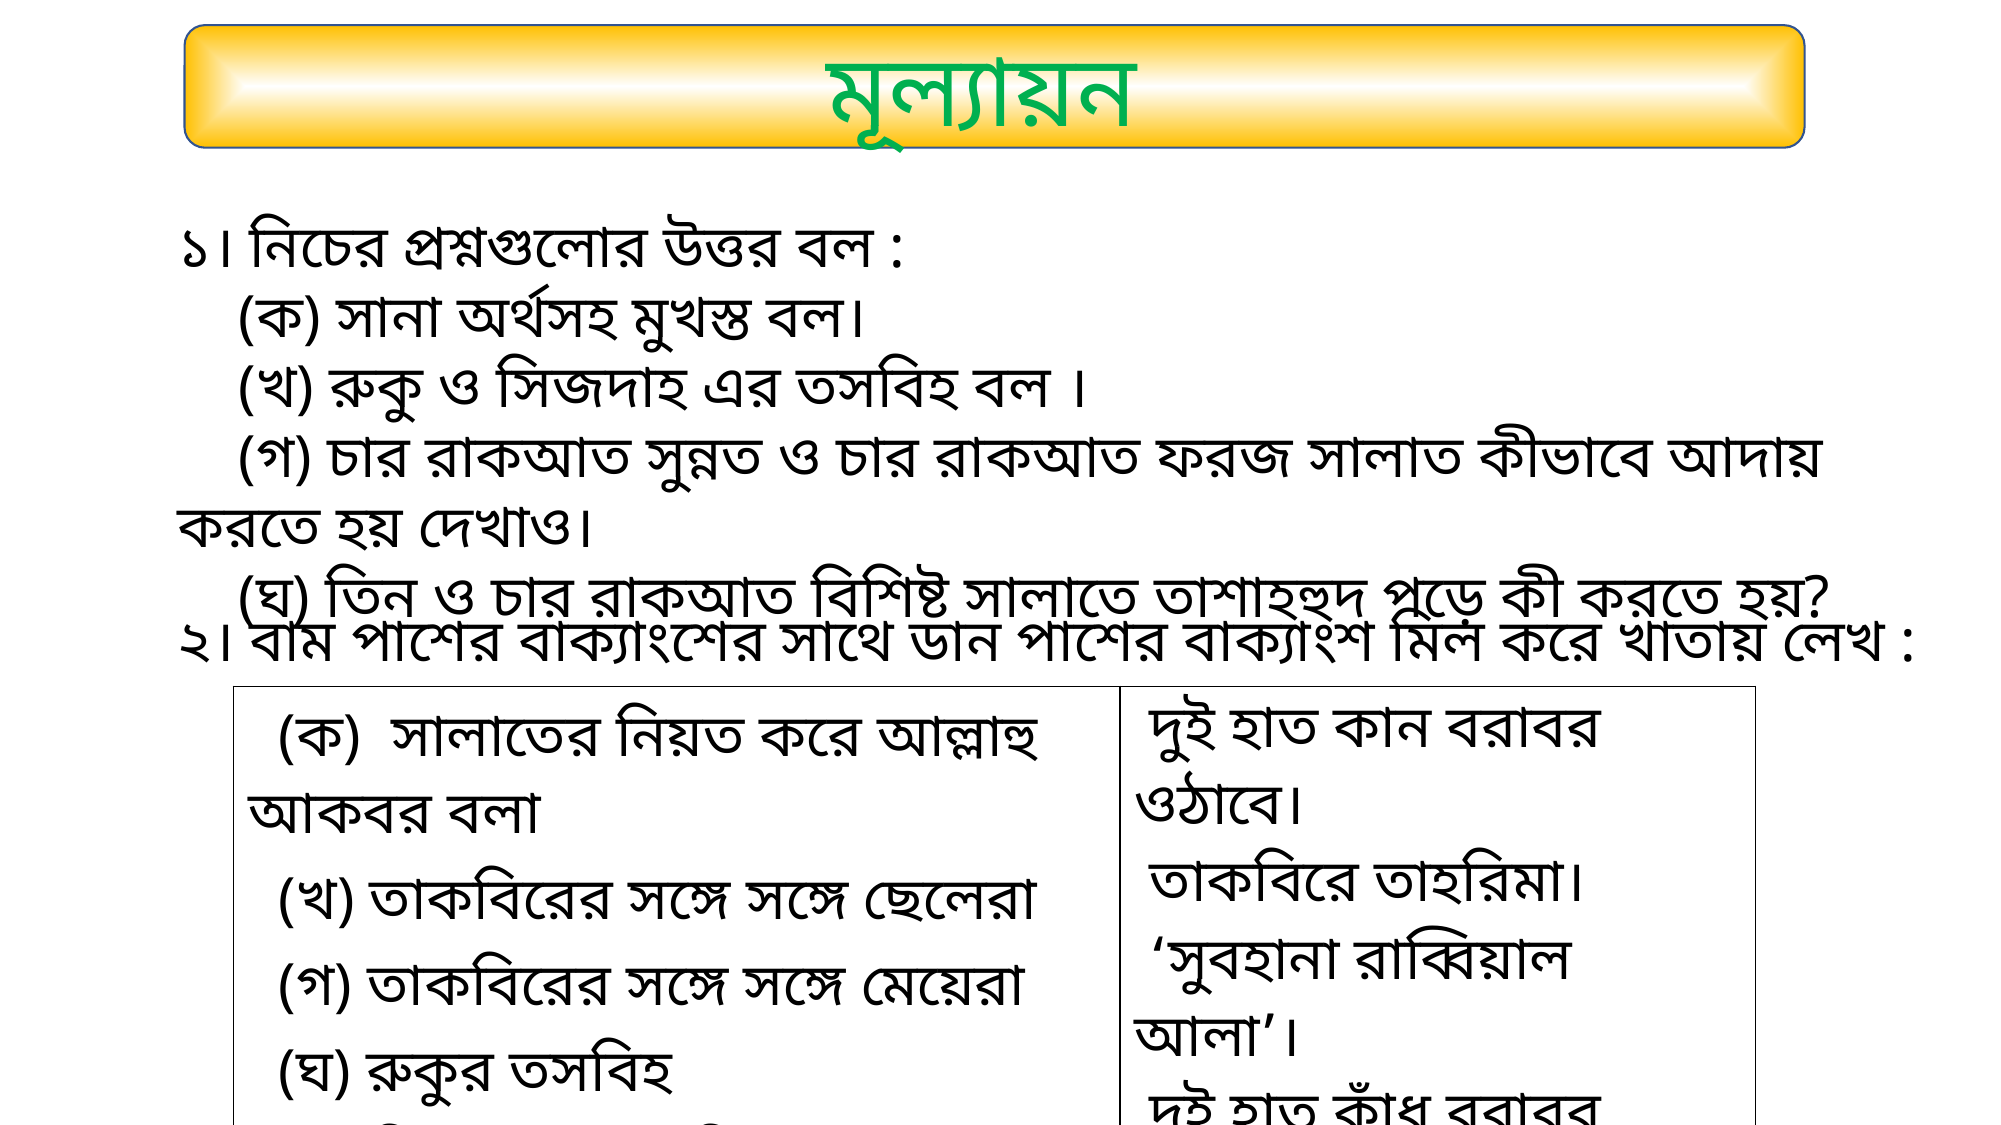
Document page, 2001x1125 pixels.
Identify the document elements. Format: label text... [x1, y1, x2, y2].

text_box ১। নিচের প্রশ্নগুলোর উত্তর বল : (ক) সানা অর্থসহ মুখস্ত বল। (খ) রুকু ও সিজদাহ এর তসবিহ বল । (গ) চার রাকআত সুন্নত ও চার রাকআত ফরজ সালাত কীভাবে আদায় করতে হয় দেখাও। (ঘ) তিন ও চার রাকআত বিশিষ্ট সালাতে তাশাহহুদ পড়ে কী করতে হয়? [162, 201, 1847, 707]
text_box ২। বাম পাশের বাক্যাংশের সাথে ডান পাশের বাক্যাংশ মিল করে খাতায় লেখ : [163, 595, 2000, 681]
table_header (ক) সালাতের নিয়ত করে আল্লাহু আকবর বলা (খ) তাকবিরের সঙ্গে সঙ্গে ছেলেরা (গ) তাকবিরের সঙ্গে সঙ্গে মেয়েরা (ঘ) রুকুর তসবিহ (ঙ) সিজদাহর তসবিহ [234, 687, 1119, 1125]
text_box মূল্যায়ন [183, 24, 1806, 149]
table_header দুই হাত কান বরাবর ওঠাবে। তাকবিরে তাহরিমা। ‘সুবহানা রাব্বিয়াল আলা’। দুই হাত কাঁধ বরাবর ওঠাবে। ‘সুবহানা রাব্বিয়াল আজিম’। [1121, 687, 1755, 1125]
